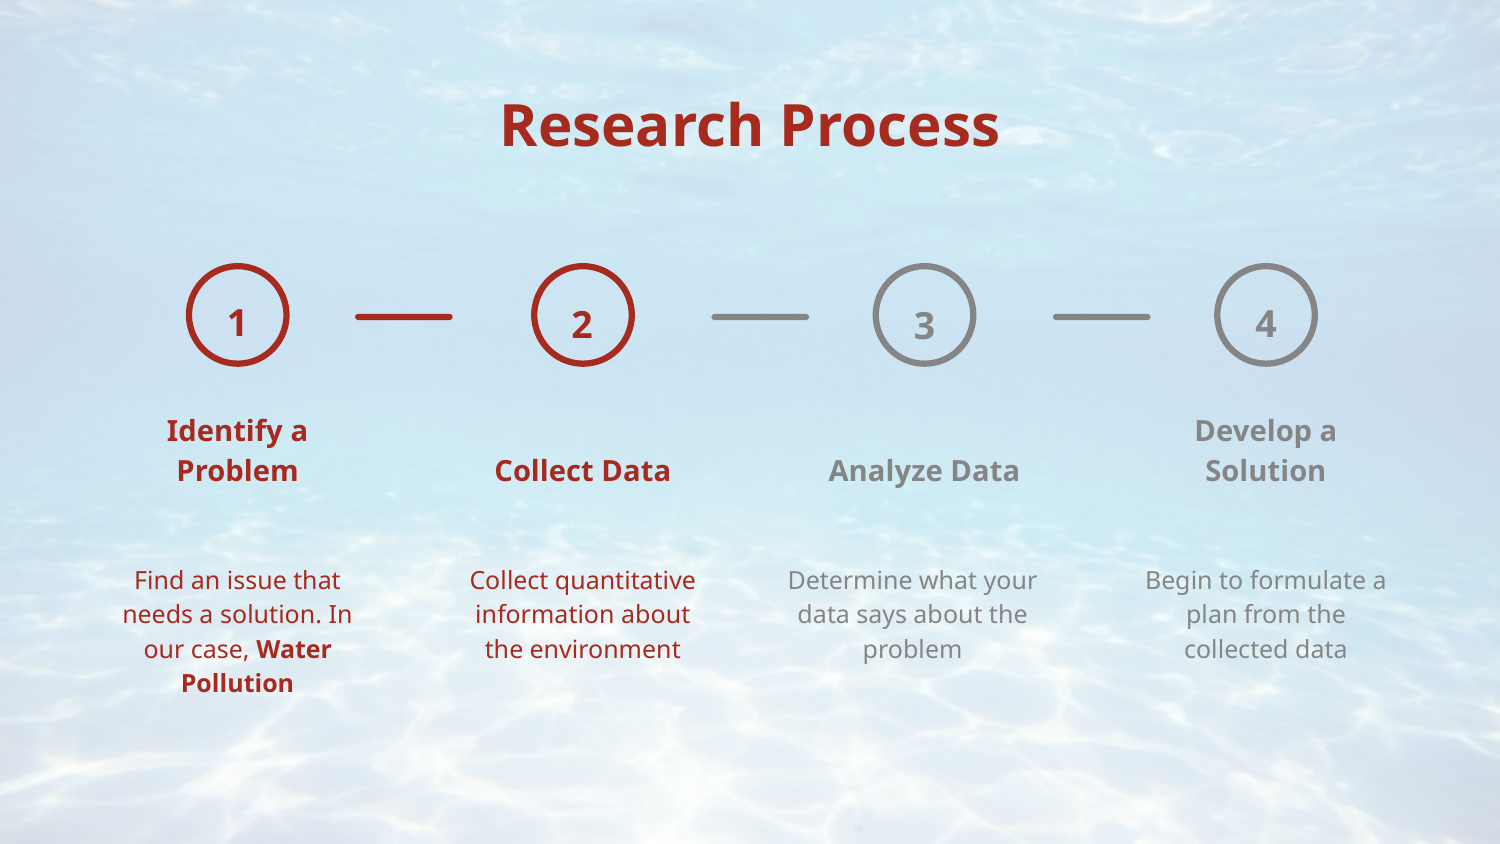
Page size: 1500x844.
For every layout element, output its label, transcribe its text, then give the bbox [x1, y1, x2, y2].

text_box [442, 265, 724, 667]
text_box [772, 265, 1065, 667]
text_box [1069, 313, 1120, 321]
picture [0, 0, 1500, 844]
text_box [93, 265, 382, 667]
text_box [386, 313, 437, 321]
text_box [1125, 265, 1407, 667]
text_box [729, 313, 767, 321]
title Research Process [51, 72, 1449, 167]
